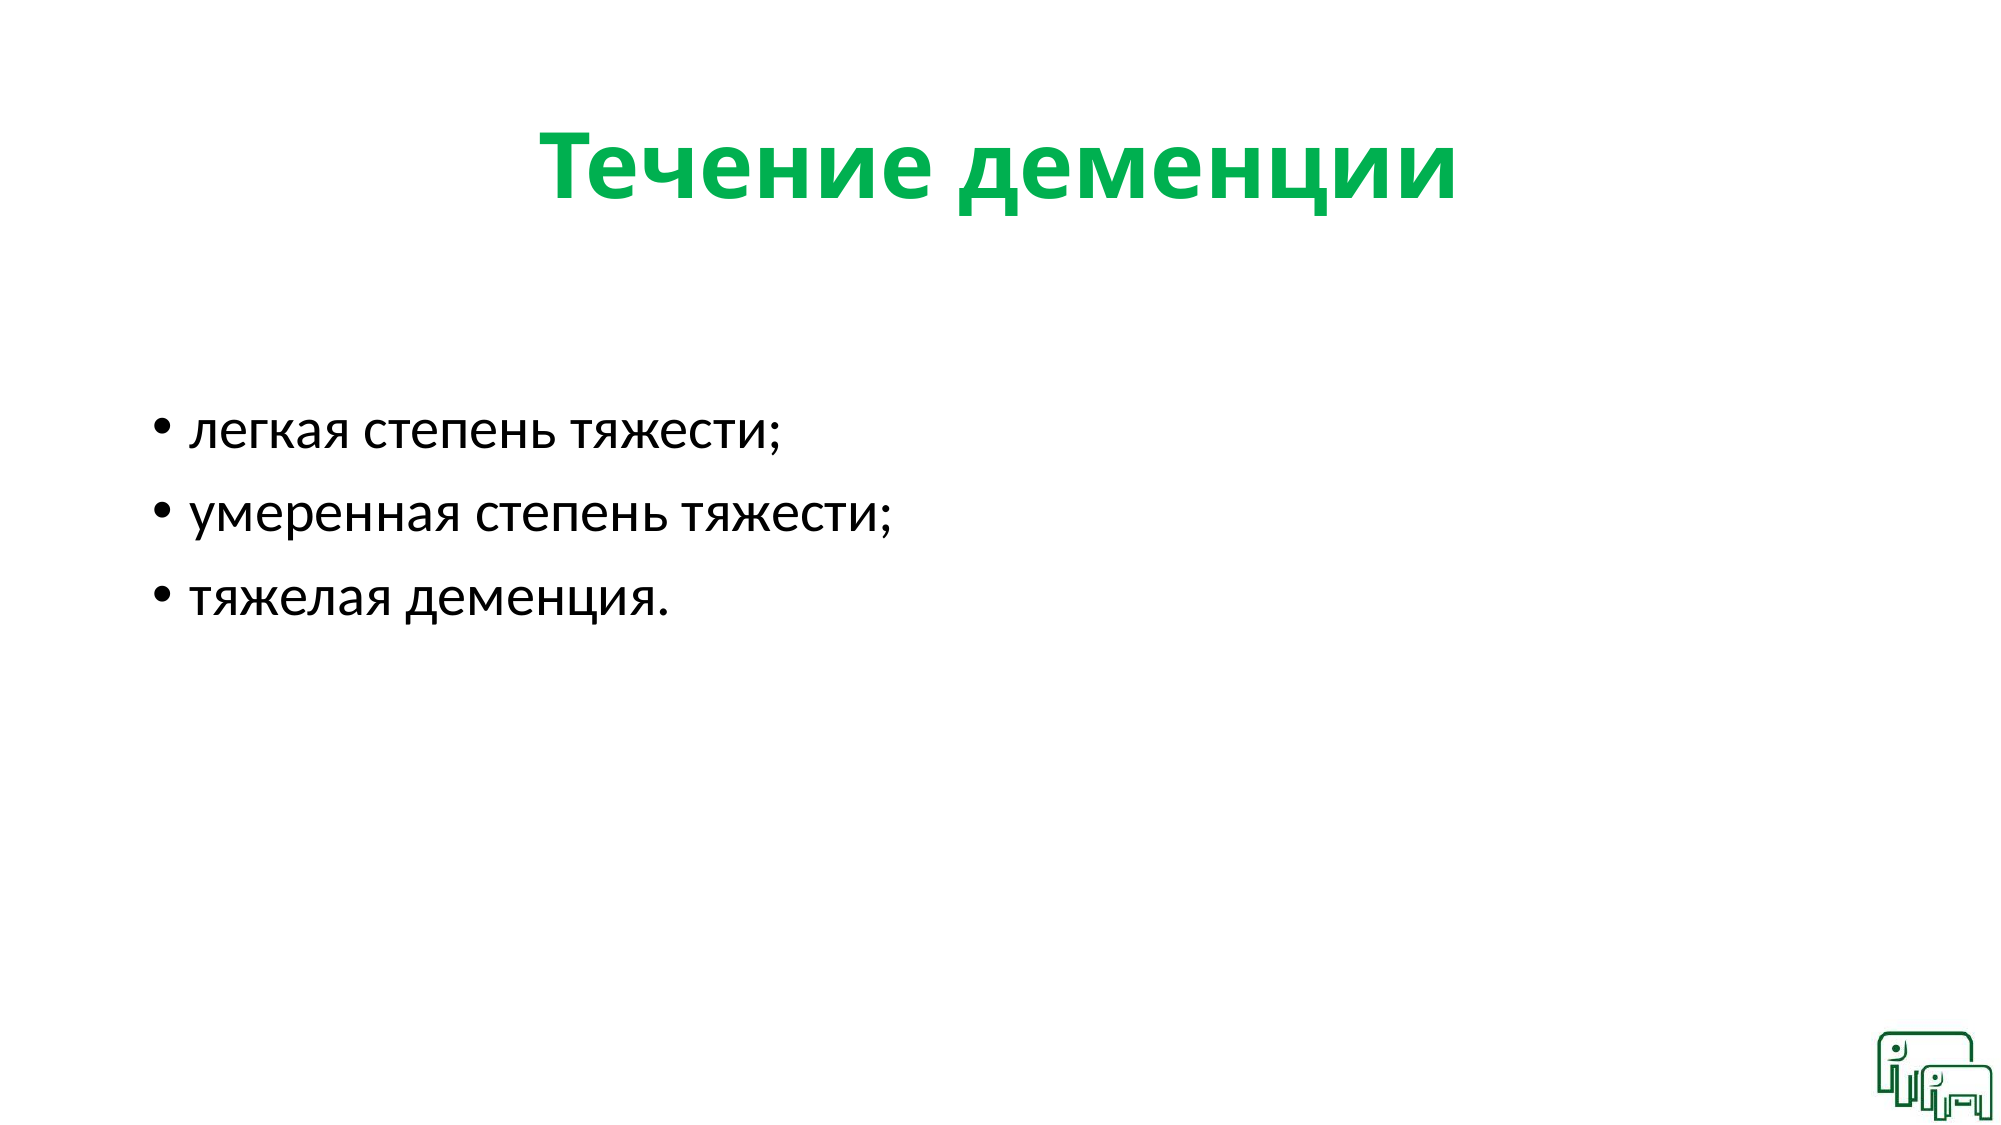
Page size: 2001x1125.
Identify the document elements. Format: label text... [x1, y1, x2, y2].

picture [1871, 1019, 2000, 1125]
list легкая степень тяжести; умеренная степень тяжести; тяжелая деменция. [137, 299, 1863, 1014]
title Течение деменции [137, 59, 1863, 278]
